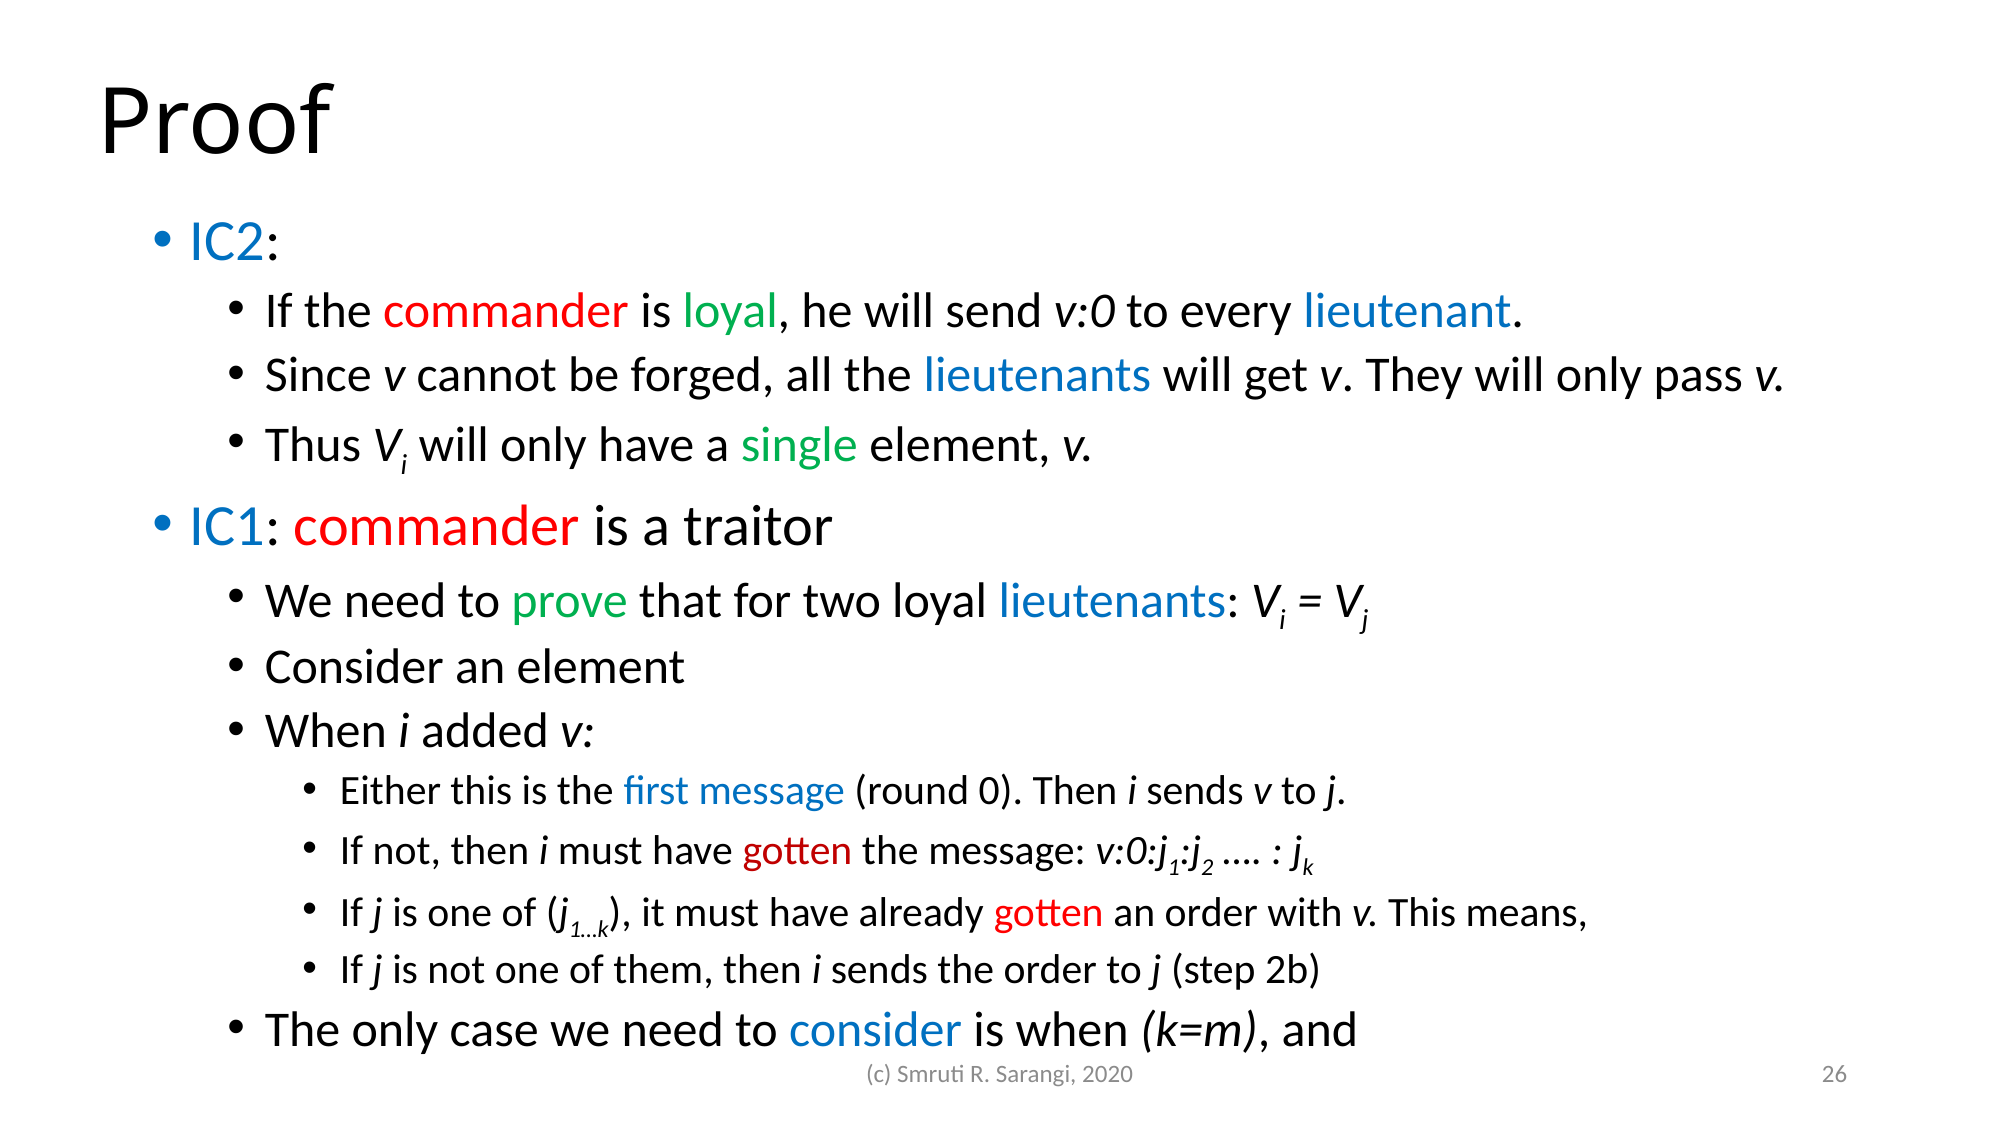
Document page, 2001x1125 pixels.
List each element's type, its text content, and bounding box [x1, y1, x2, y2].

footer (c) Smruti R. Sarangi, 2020 [662, 1042, 1338, 1103]
title Proof [82, 15, 1808, 233]
slide_number 26 [1412, 1042, 1863, 1103]
